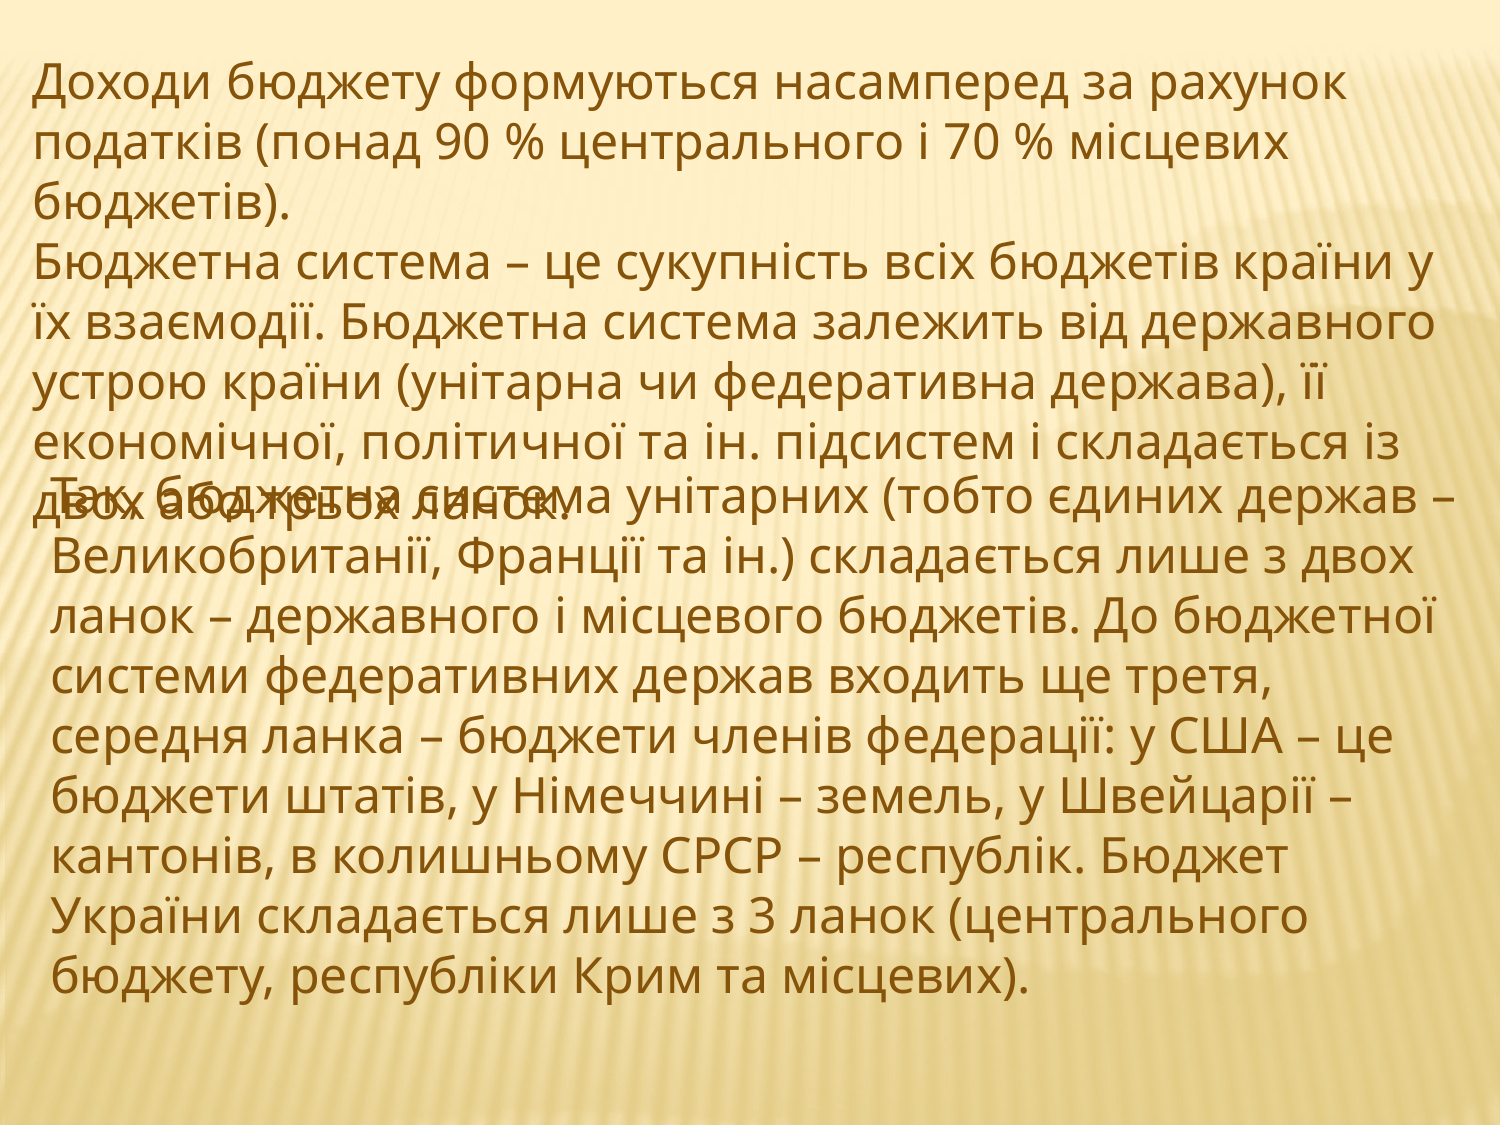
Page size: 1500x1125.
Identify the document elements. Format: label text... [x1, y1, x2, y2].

text_box Так, бюджетна система унітарних (тобто єдиних держав – Великобританії, Франції та ін.) складається лише з двох ланок – державного і місцевого бюджетів. До бюджетної системи федеративних держав входить ще третя, середня ланка – бюджети членів федерації: у США – це бюджети штатів, у Німеччині – земель, у Швейцарії – кантонів, в колишньому СРСР – республік. Бюджет України складається лише з 3 ланок (центрального бюджету, республіки Крим та місцевих). [35, 456, 1500, 1011]
text_box Доходи бюджету формуються насамперед за рахунок податків (понад 90 % центрального і 70 % місцевих бюджетів). Бюджетна система – це сукупність всіх бюджетів країни у їх взаємодії. Бюджетна система залежить від державного устрою країни (унітарна чи федеративна держава), її економічної, політичної та ін. підсистем і складається із двох або трьох ланок. [17, 42, 1483, 538]
